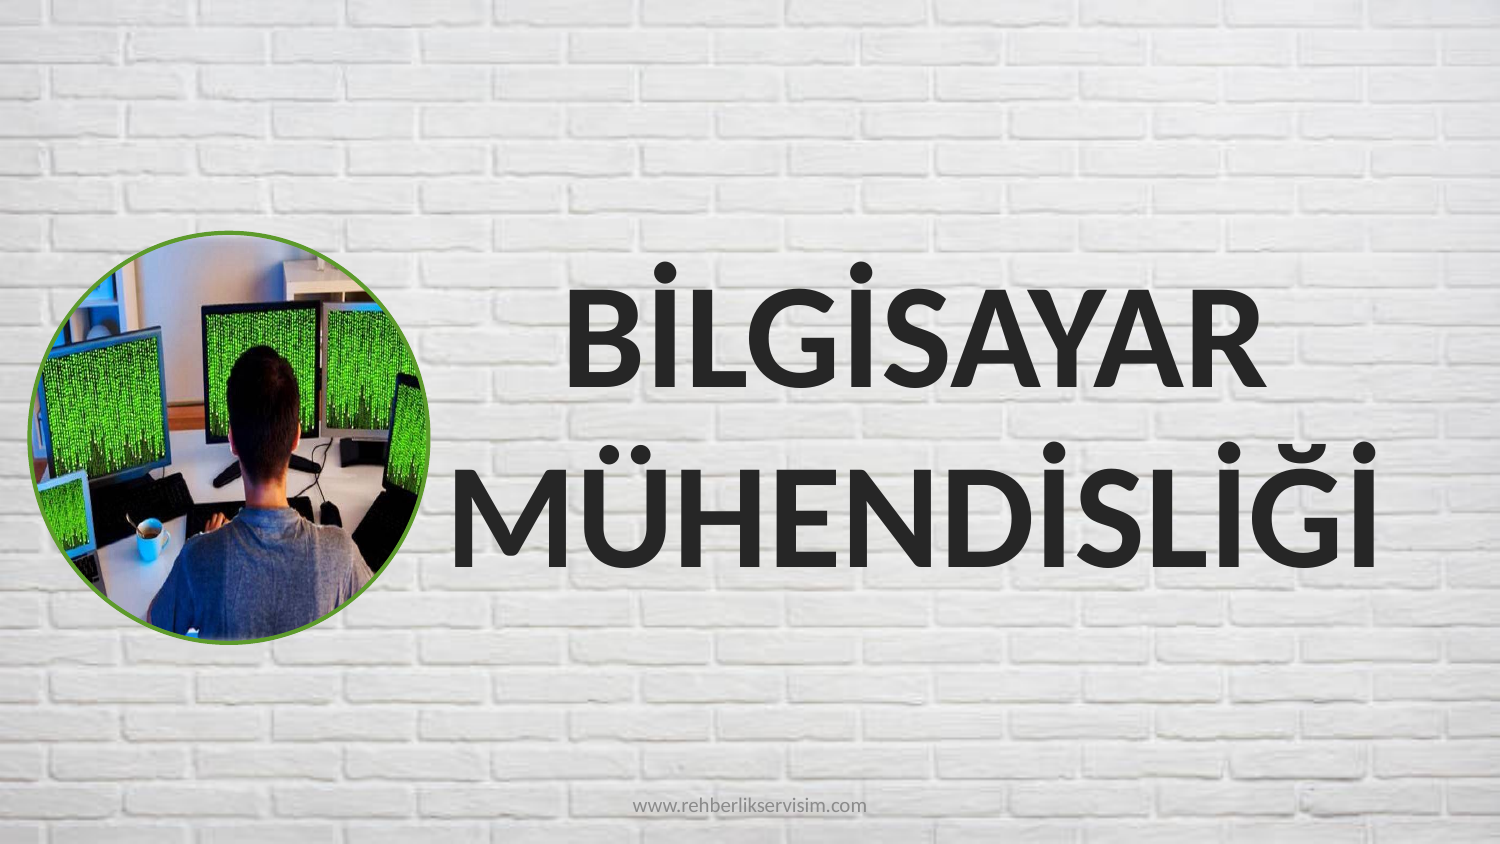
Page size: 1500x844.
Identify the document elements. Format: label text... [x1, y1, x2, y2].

picture [0, 0, 1500, 844]
footer www.rehberlikservisim.com [512, 782, 988, 827]
text_box BİLGİSAYAR MÜHENDİSLİĞİ [395, 230, 1435, 606]
text_box [27, 230, 431, 645]
